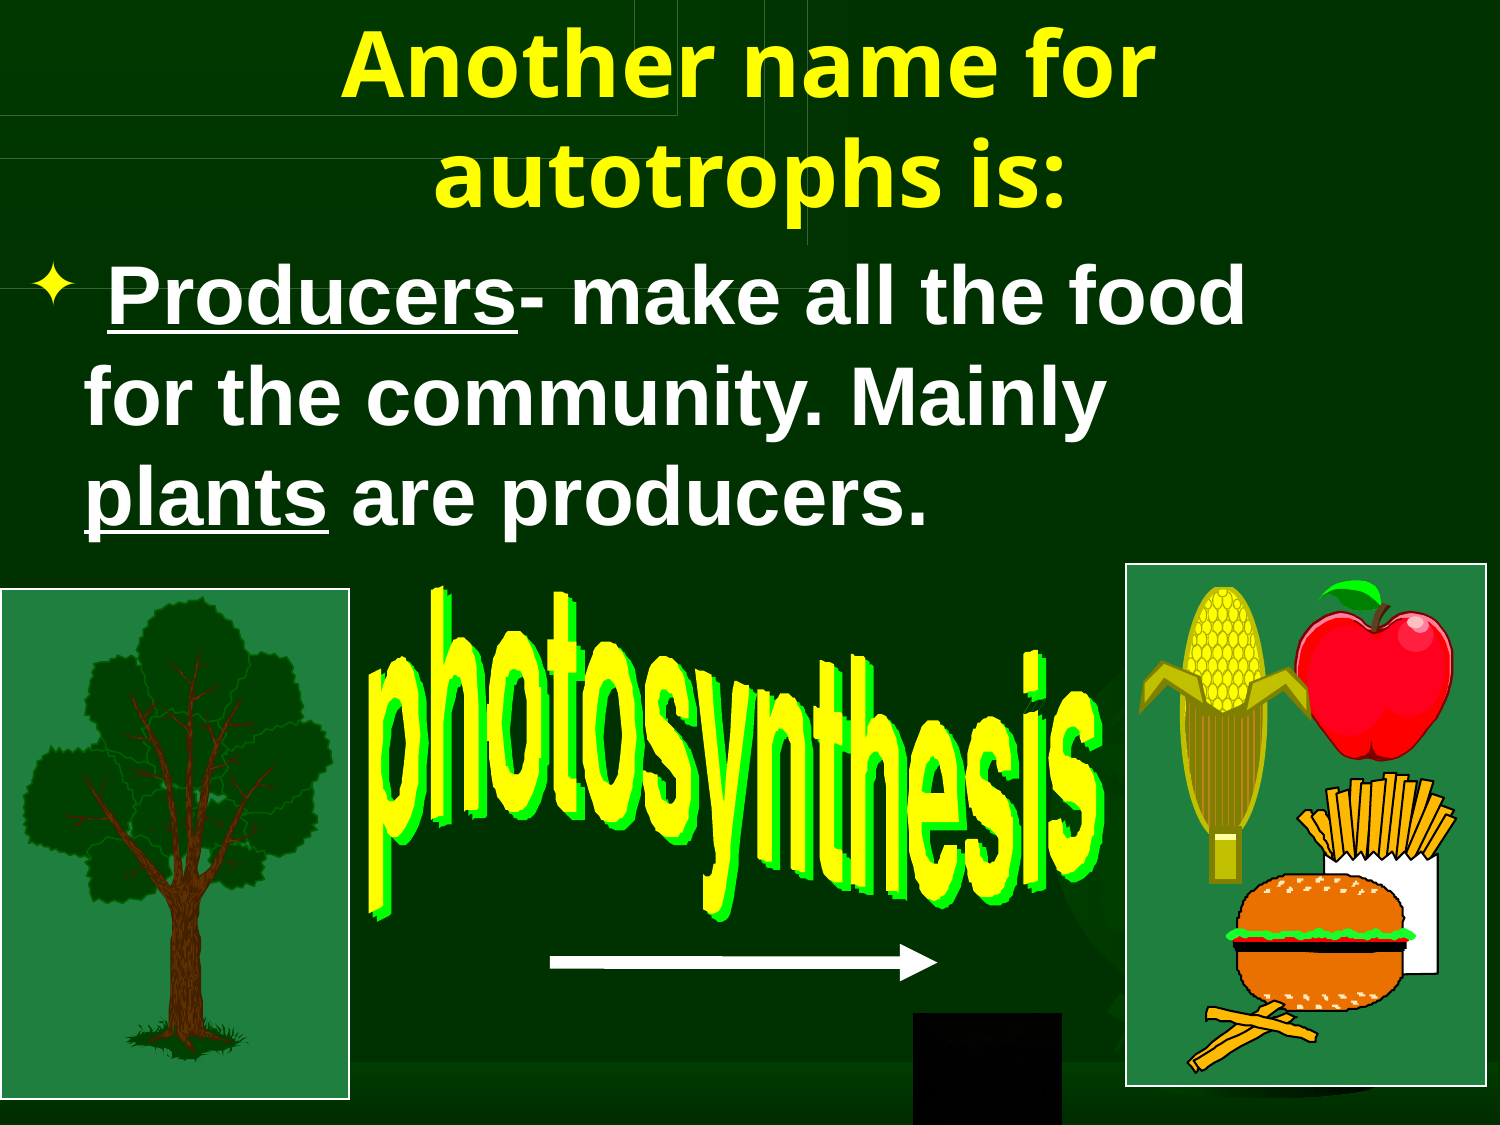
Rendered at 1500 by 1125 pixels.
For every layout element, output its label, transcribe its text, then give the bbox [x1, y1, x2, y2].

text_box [21, 595, 335, 1063]
text_box [1, 588, 349, 1099]
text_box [1138, 586, 1313, 887]
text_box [237, 421, 1236, 1087]
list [912, 1012, 1063, 1125]
text_box [1240, 563, 1487, 1087]
list Producers- make all the food for the community. Mainly plants are producers. [11, 233, 1388, 910]
picture [1178, 768, 1467, 1080]
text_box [1293, 579, 1455, 763]
title Another name for autotrophs is: [111, 21, 1388, 210]
